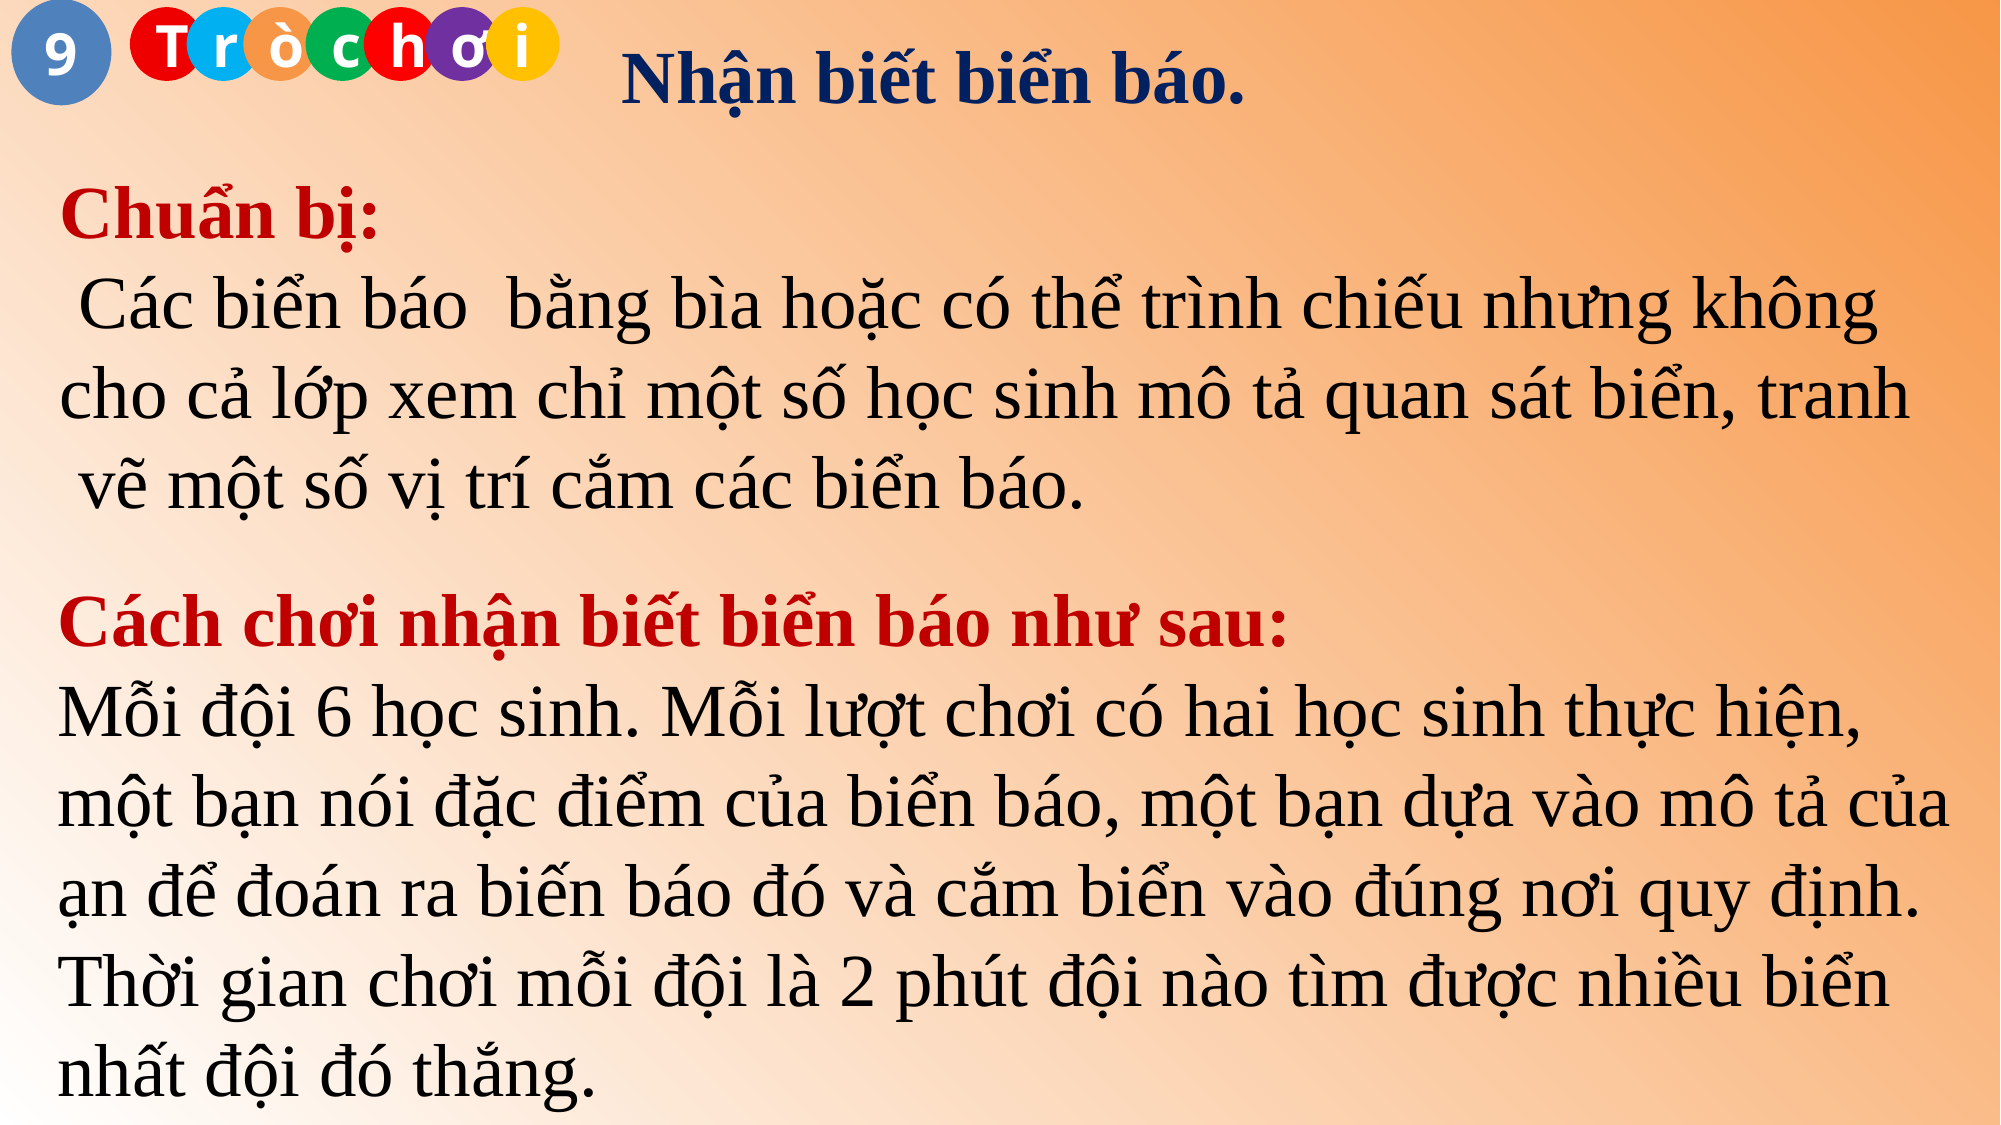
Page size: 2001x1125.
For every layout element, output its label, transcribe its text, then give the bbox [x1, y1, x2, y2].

text_box Chuẩn bị: Các biển báo bằng bìa hoặc có thể trình chiếu nhưng không cho cả lớp xem chỉ một số học sinh mô tả quan sát biển, tranh vẽ một số vị trí cắm các biển báo. [44, 156, 1988, 532]
text_box Cách chơi nhận biết biển báo như sau: Mỗi đội 6 học sinh. Mỗi lượt chơi có hai học sinh thực hiện, một bạn nói đặc điểm của biển báo, một bạn dựa vào mô tả của ạn để đoán ra biến báo đó và cắm biển vào đúng nơi quy định. Thời gian chơi mỗi đội là 2 phút đội nào tìm được nhiều biển nhất đội đó thắng. [42, 564, 1988, 1120]
text_box Nhận biết biển báo. [606, 20, 1372, 126]
text_box 9 [9, 0, 114, 108]
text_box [129, 6, 560, 82]
